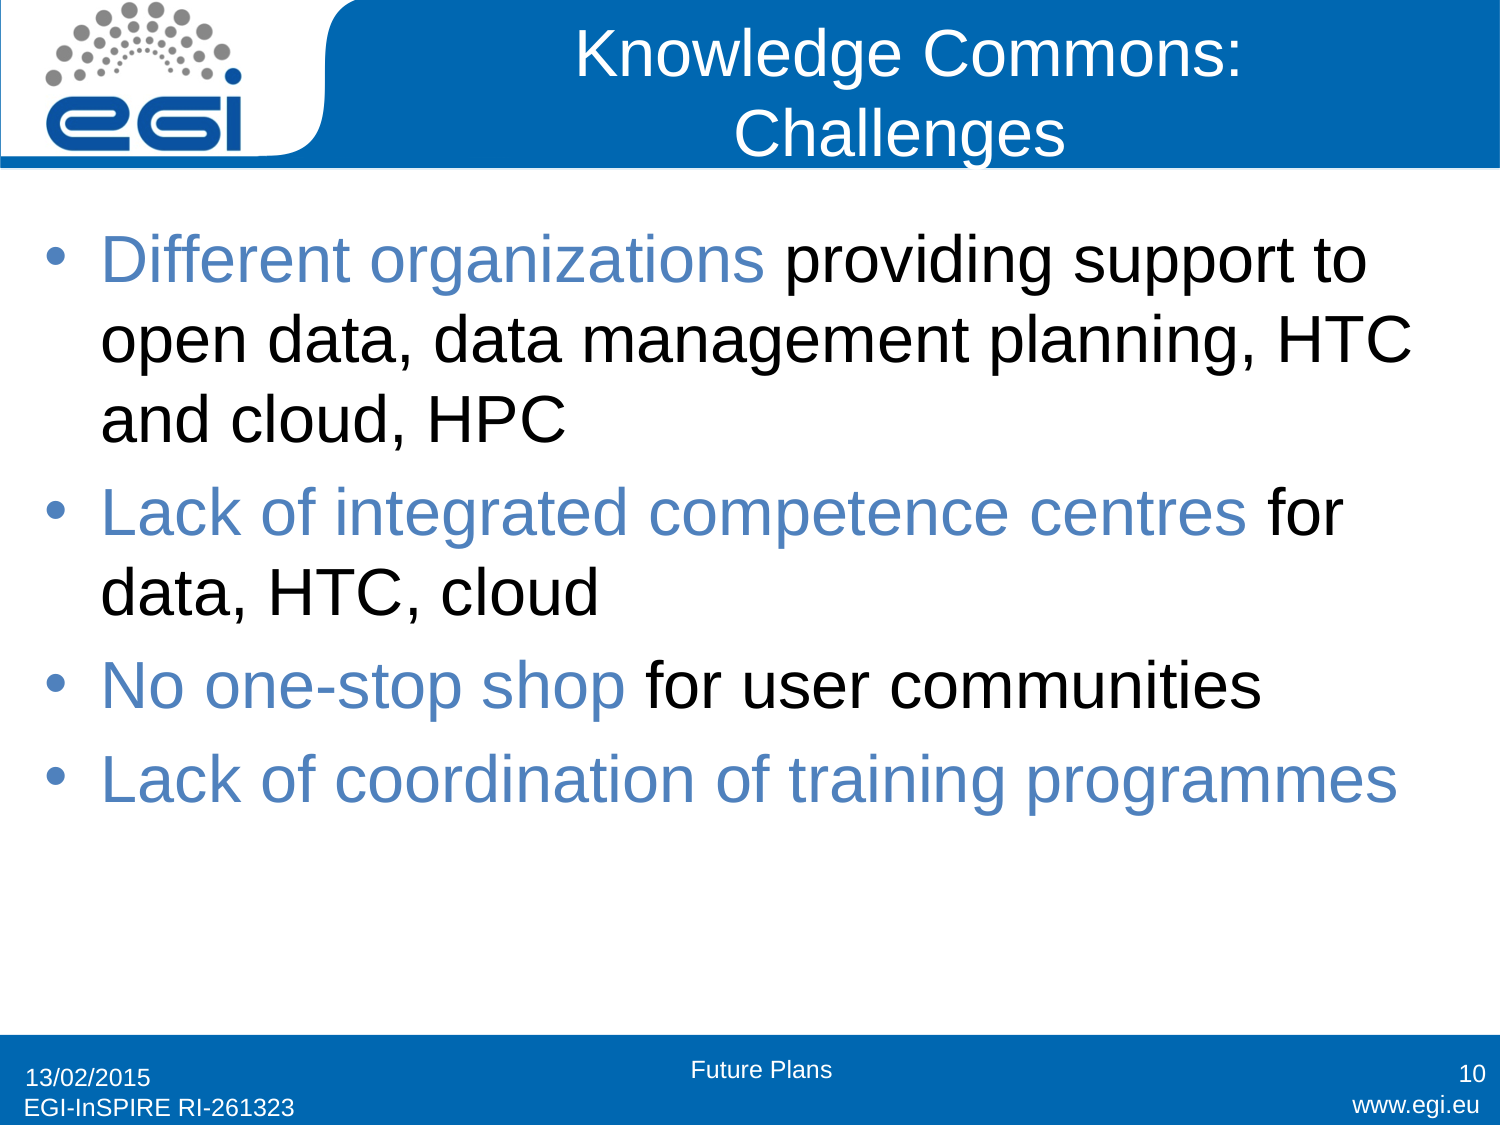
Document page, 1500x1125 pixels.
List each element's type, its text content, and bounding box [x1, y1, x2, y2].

list Different organizations providing support to open data, data management planning, HTC and cloud, HPC Lack of integrated competence centres for data, HTC, cloud No one-stop shop for user communities Lack of coordination of training programmes [29, 208, 1459, 1000]
slide_number 10 [1151, 1042, 1500, 1103]
picture [0, 0, 1500, 170]
title Knowledge Commons: Challenges [348, 19, 1471, 161]
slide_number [10, 1046, 361, 1106]
footer Future Plans [442, 1042, 1081, 1094]
